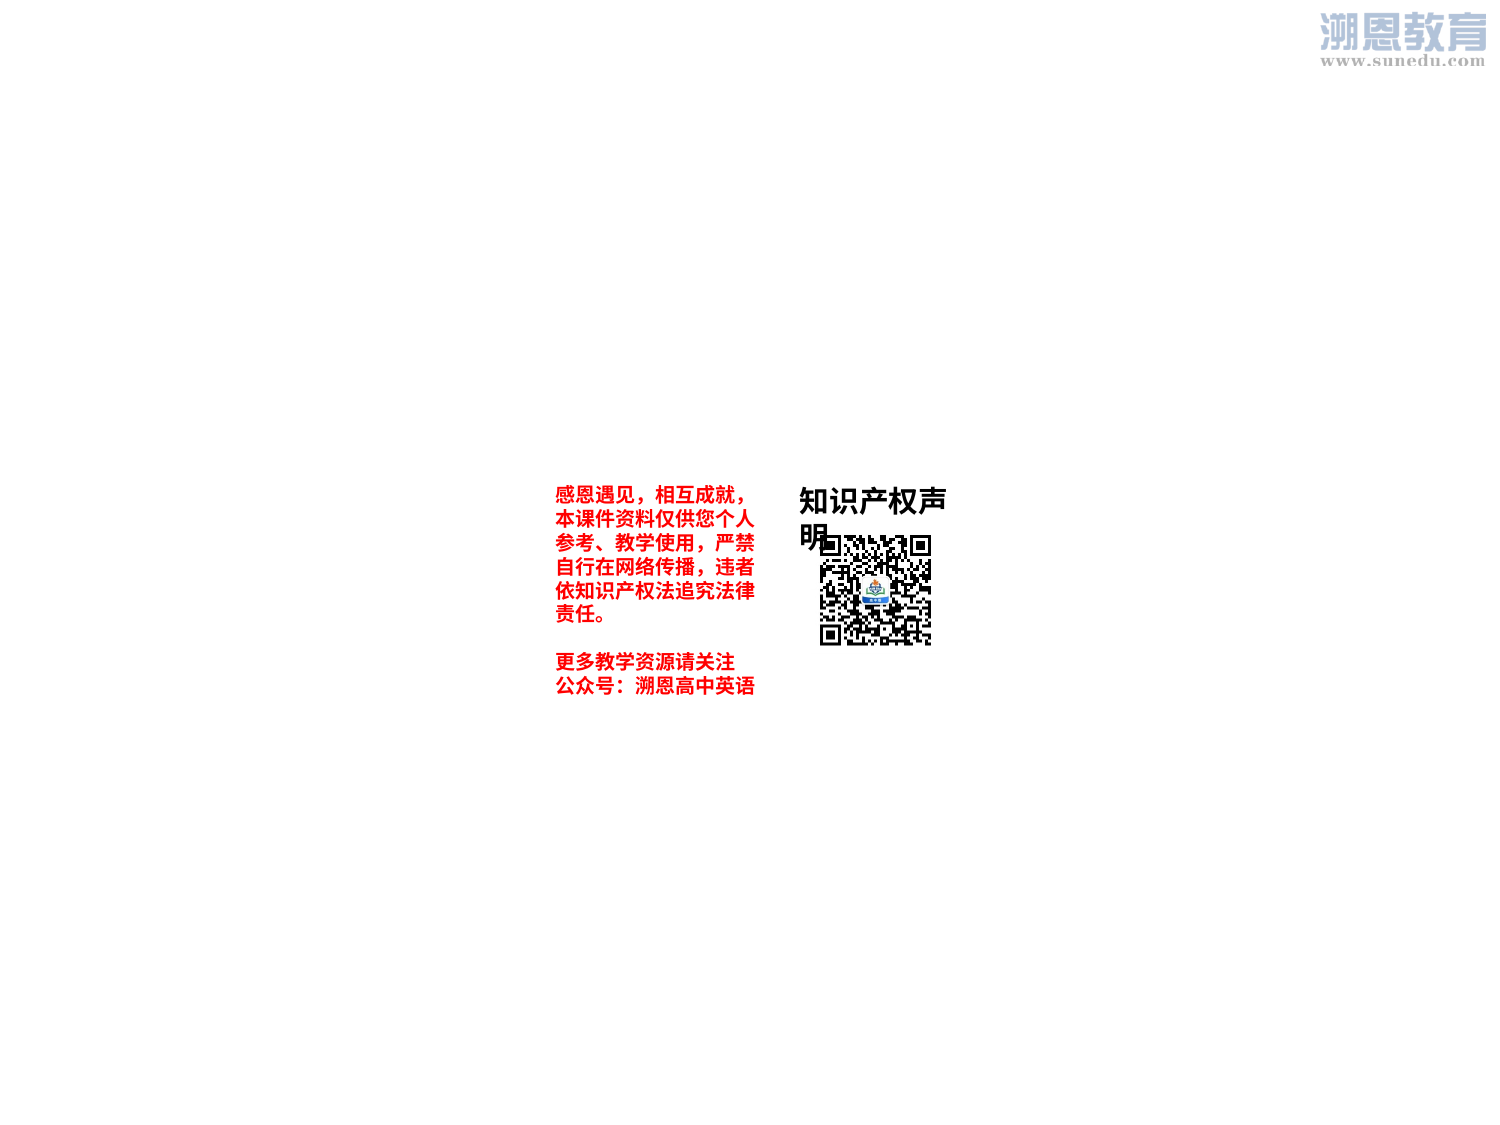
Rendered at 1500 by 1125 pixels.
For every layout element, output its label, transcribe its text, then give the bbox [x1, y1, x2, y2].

text_box 感恩遇见，相互成就，本课件资料仅供您个人参考、教学使用，严禁自行在网络传播，违者依知识产权法追究法律责任。 更多教学资源请关注 公众号：溯恩高中英语 [541, 475, 779, 705]
picture [1319, 11, 1486, 66]
text_box 知识产权声明 [784, 475, 988, 562]
picture [811, 526, 940, 655]
